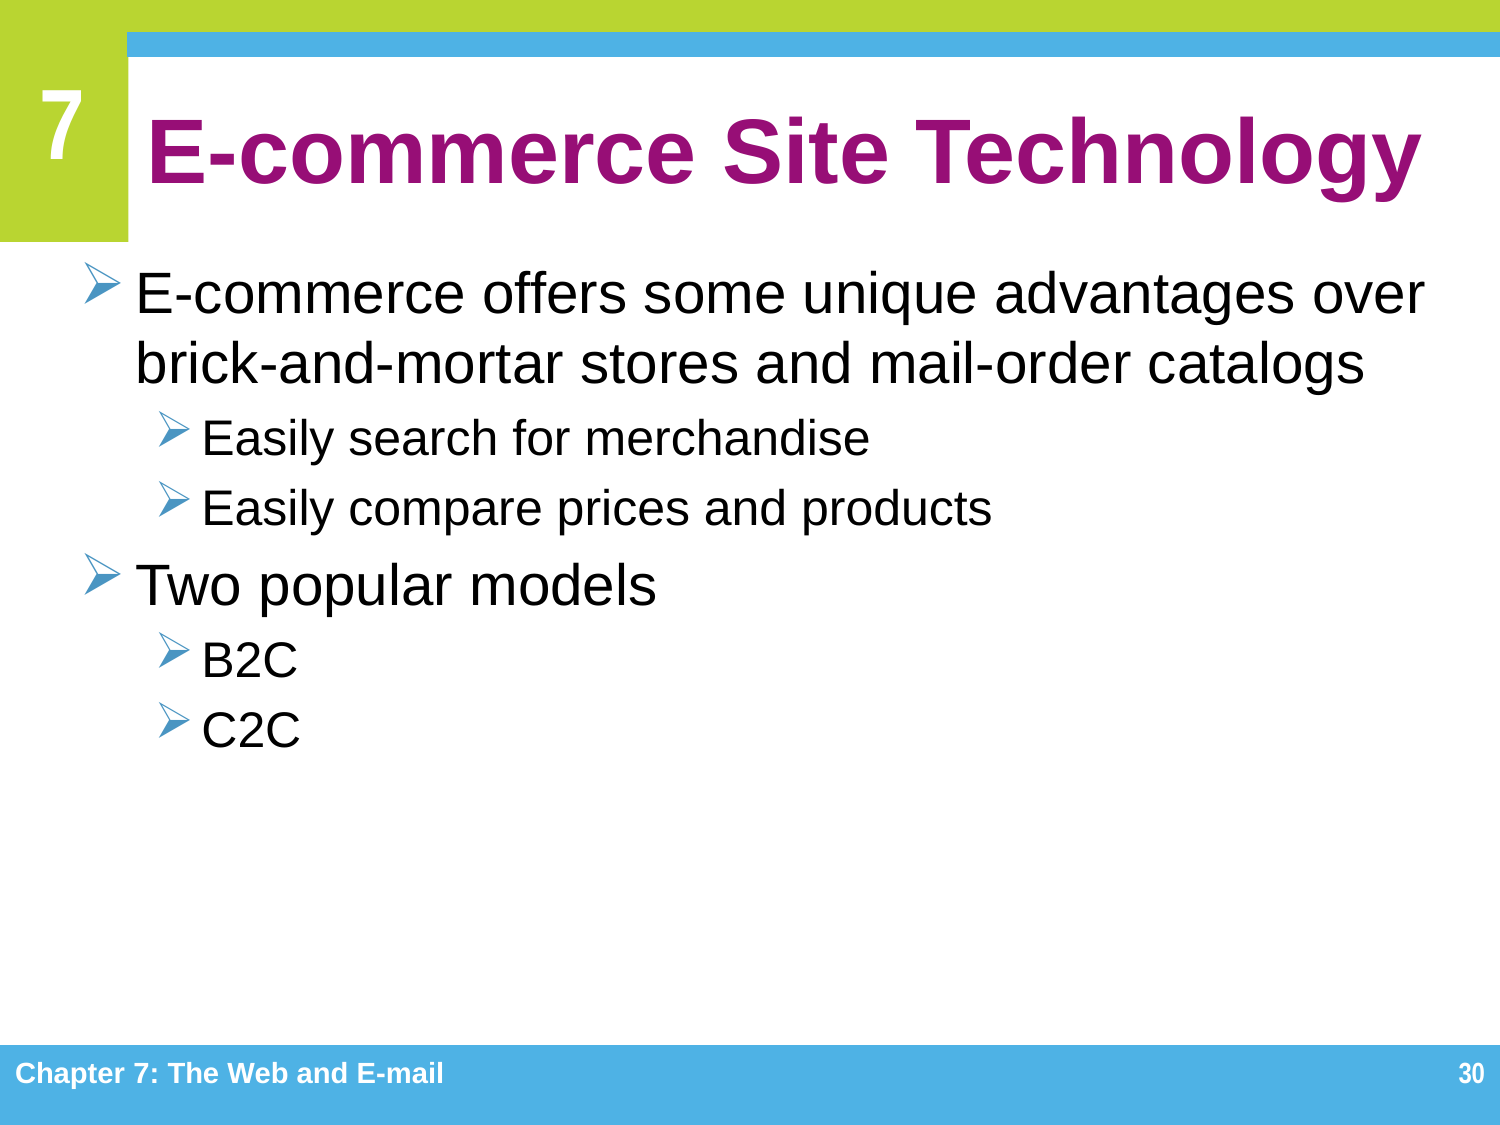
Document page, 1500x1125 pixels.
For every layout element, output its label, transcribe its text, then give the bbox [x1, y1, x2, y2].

footer Chapter 7: The Web and E-mail [0, 1046, 1149, 1125]
list E-commerce offers some unique advantages over brick-and-mortar stores and mail-order catalogs Easily search for merchandise Easily compare prices and products Two popular models B2C C2C [64, 247, 1500, 1006]
title E-commerce Site Technology [131, 60, 1500, 234]
slide_number 30 [1149, 1046, 1500, 1125]
